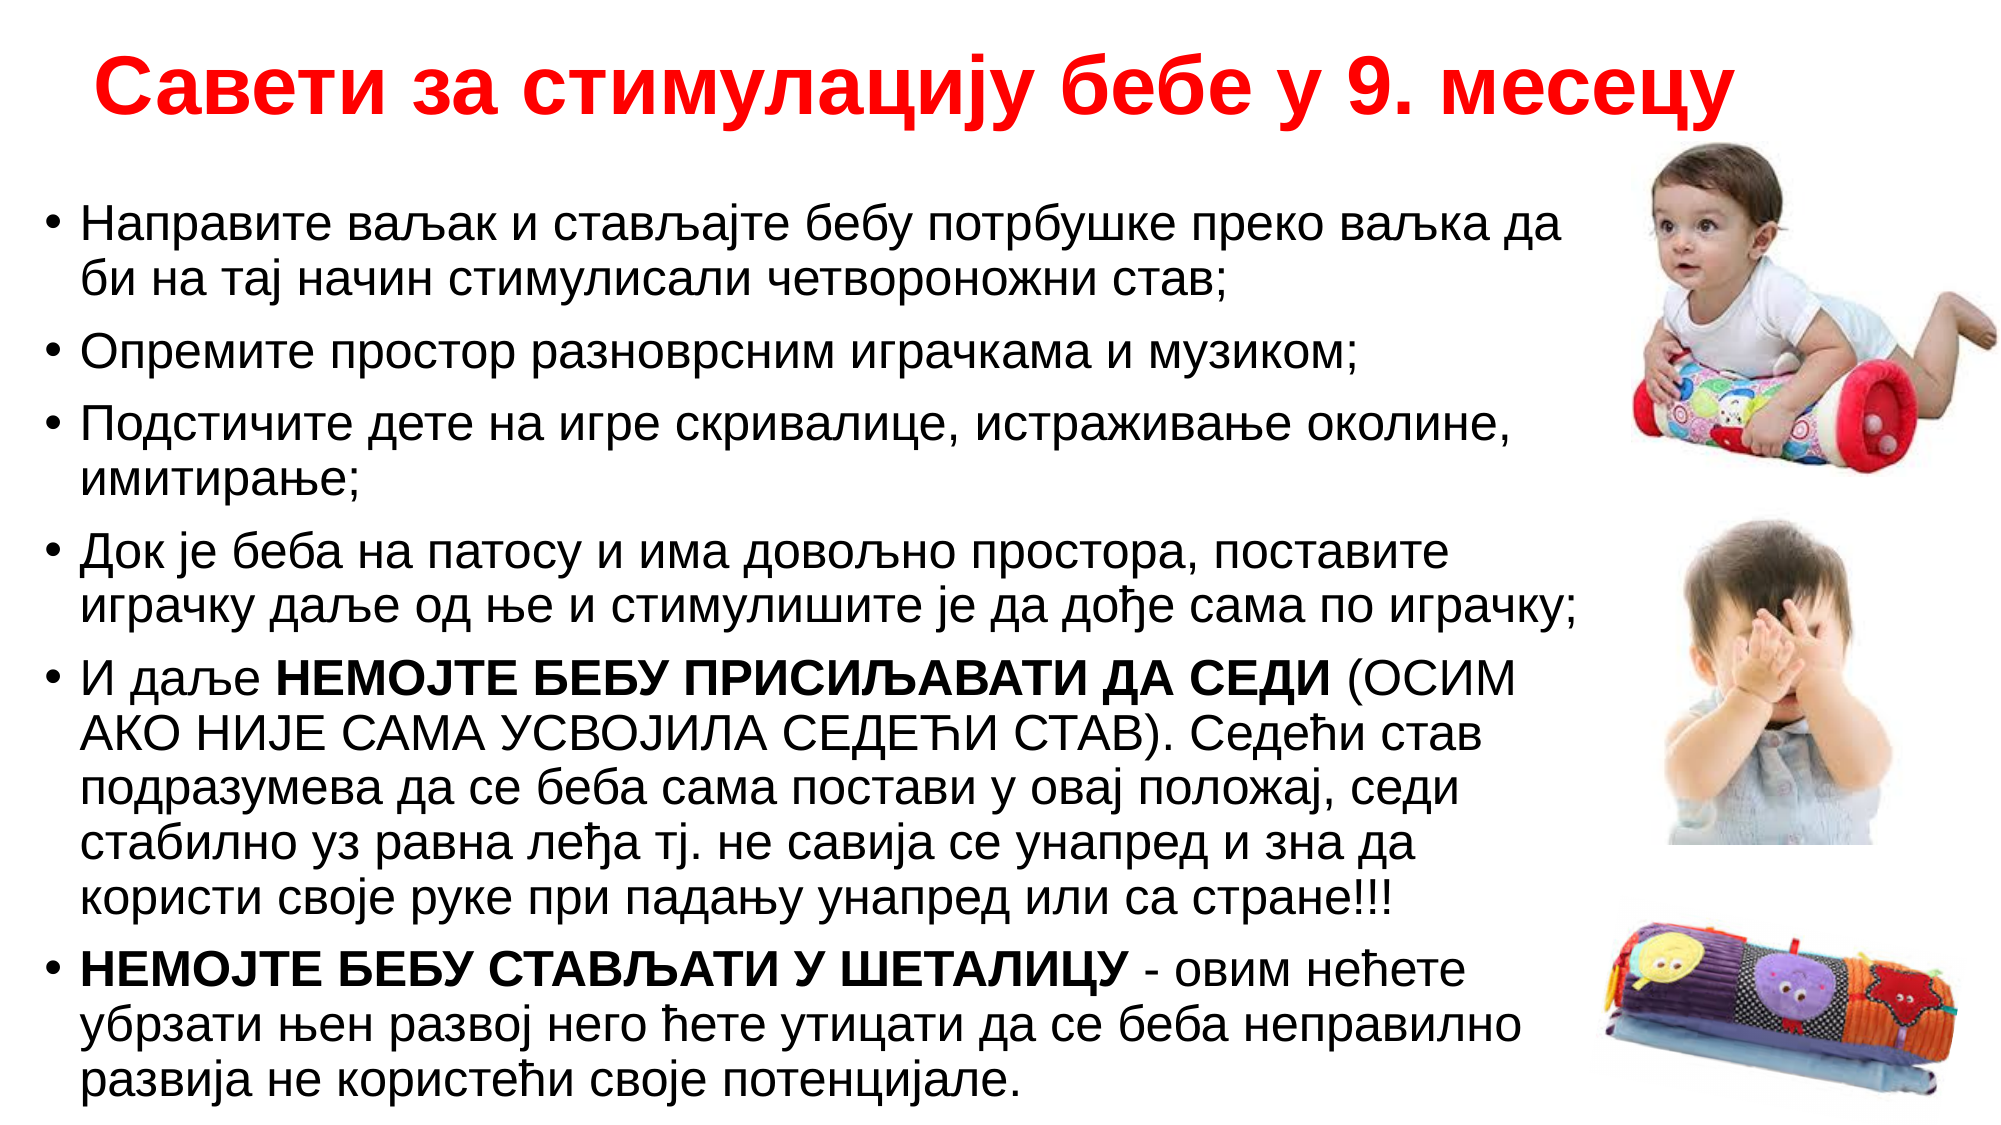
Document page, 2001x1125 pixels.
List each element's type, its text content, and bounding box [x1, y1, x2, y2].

picture [1602, 496, 1956, 845]
picture [1631, 141, 2000, 477]
text_box Савети за стимулацију бебе у 9. месецу [52, 26, 1778, 150]
picture [1602, 925, 1954, 1106]
list Направите ваљак и стављајте бебу потрбушке преко ваљка да би на тај начин стимулисали четвороножни став; Опремите простор разноврсним играчкама и музиком; Подстичите дете на игре скривалице, истраживање околине, имитирање; Док је беба на патосу и има довољно простора, поставите играчку даље од ње и стимулишите је да дође сама по играчку; И даље НЕМОЈТЕ БЕБУ ПРИСИЉАВАТИ ДА СЕДИ (ОСИМ АКО НИЈЕ САМА УСВОЈИЛА СЕДЕЋИ СТАВ). Седећи став подразумева да се беба сама постави у овај положај, седи стабилно уз равна леђа тј. не савија се унапред и зна да користи своје руке при падању унапред или са стране!!! НЕМОЈТЕ БЕБУ СТАВЉАТИ У ШЕТАЛИЦУ - овим нећете убрзати њен развој него ћете утицати да се беба неправилно развија не користећи своје потенцијале. [29, 189, 1627, 1125]
